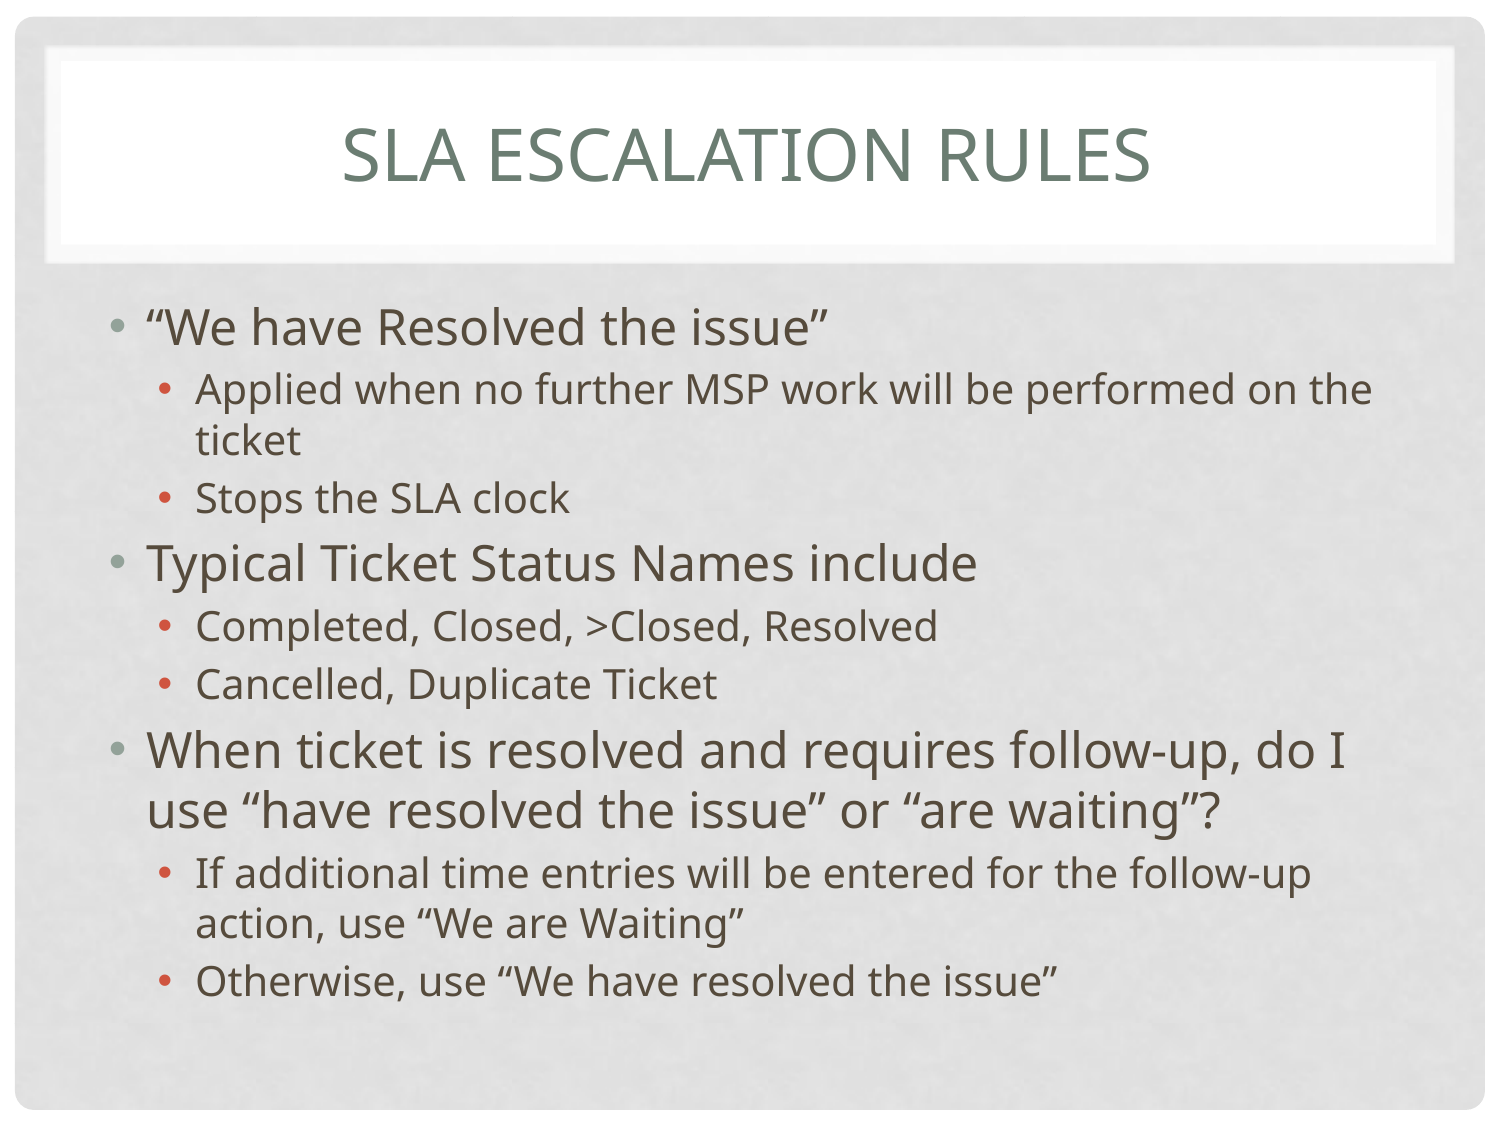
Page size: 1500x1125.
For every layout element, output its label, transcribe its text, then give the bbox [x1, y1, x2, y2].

list “We have Resolved the issue” Applied when no further MSP work will be performed on the ticket Stops the SLA clock Typical Ticket Status Names include Completed, Closed, >Closed, Resolved Cancelled, Duplicate Ticket When ticket is resolved and requires follow-up, do I use “have resolved the issue” or “are waiting”? If additional time entries will be entered for the follow-up action, use “We are Waiting” Otherwise, use “We have resolved the issue” [75, 287, 1425, 1100]
title SLA Escalation Rules [69, 66, 1425, 238]
